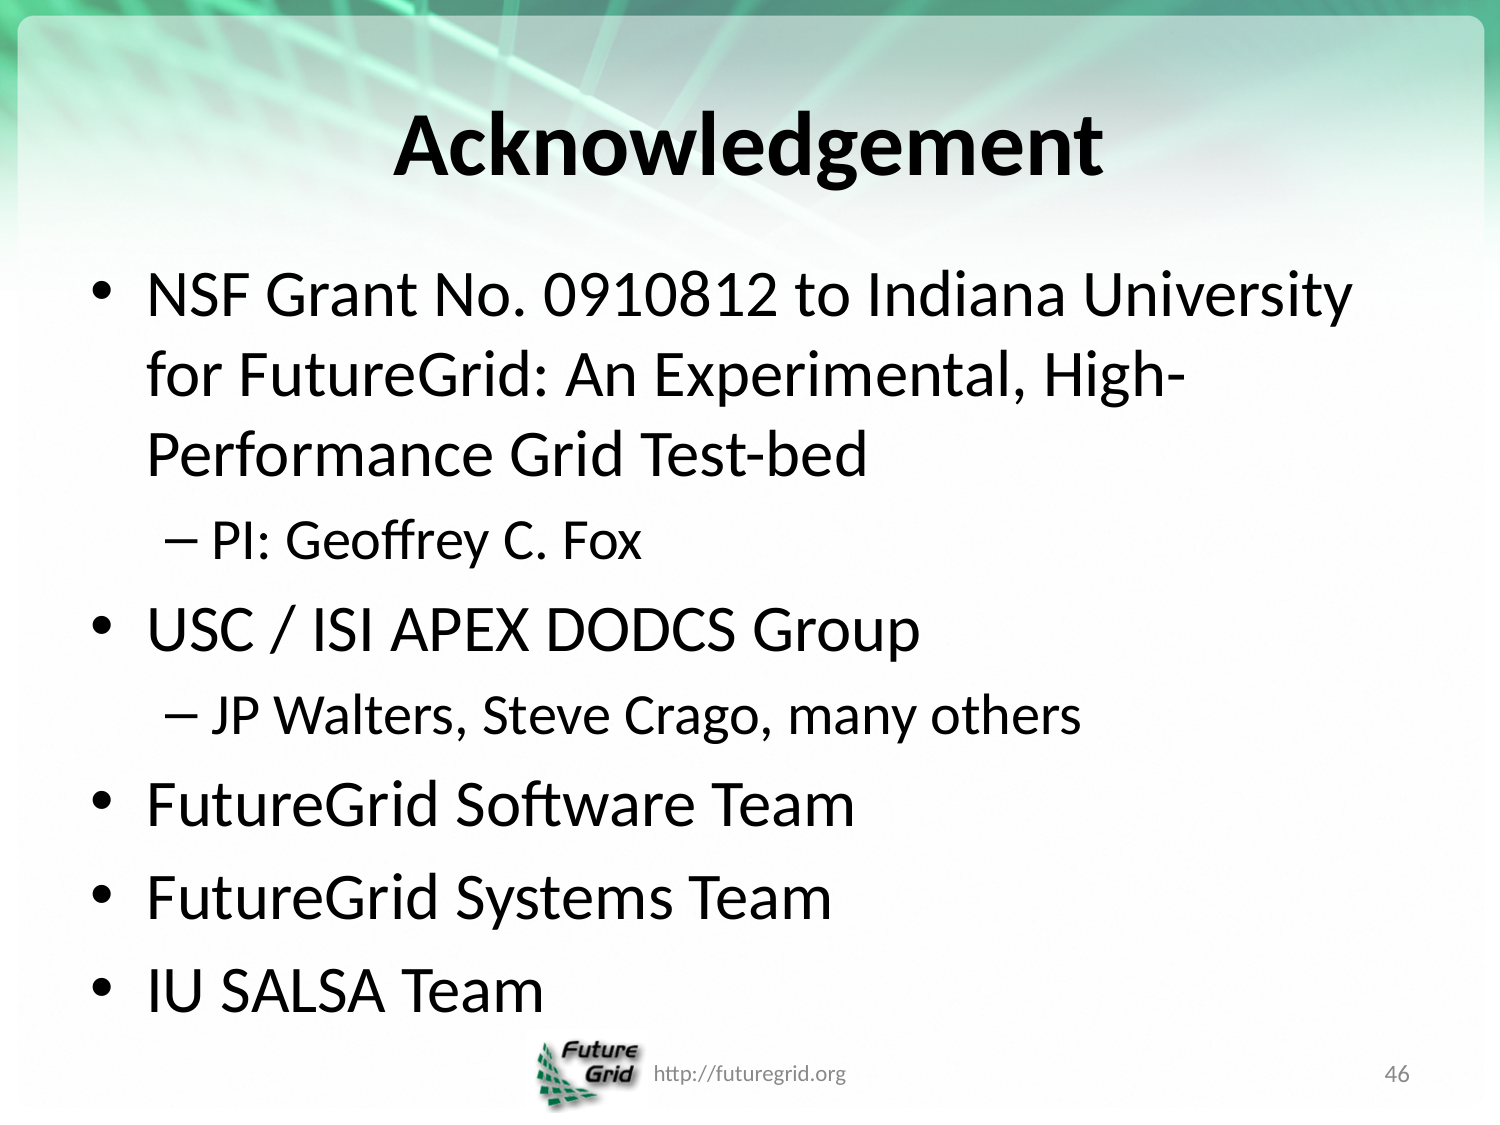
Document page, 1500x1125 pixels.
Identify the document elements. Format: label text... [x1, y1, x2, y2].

list NSF Grant No. 0910812 to Indiana University for FutureGrid: An Experimental, High-Performance Grid Test-bed PI: Geoffrey C. Fox USC / ISI APEX DODCS Group JP Walters, Steve Crago, many others FutureGrid Software Team FutureGrid Systems Team IU SALSA Team [75, 242, 1425, 985]
picture [0, 0, 1500, 1125]
footer http://futuregrid.org [512, 1042, 988, 1103]
slide_number 46 [1074, 1042, 1425, 1103]
title Acknowledgement [75, 45, 1425, 233]
